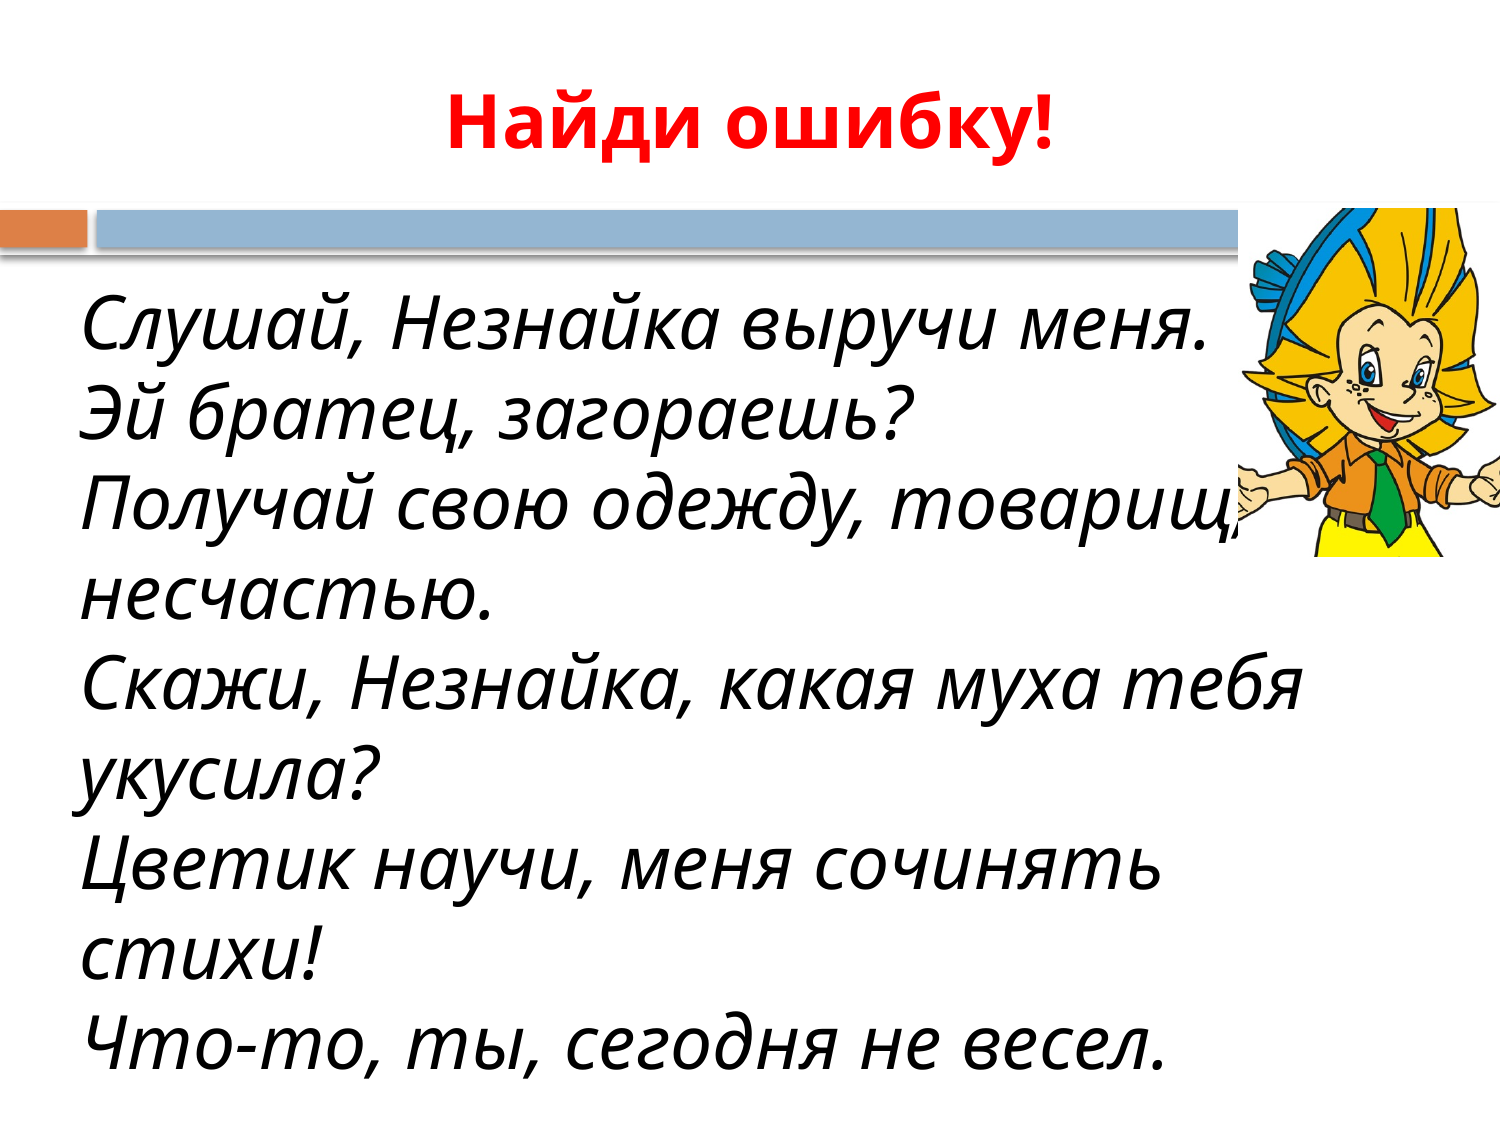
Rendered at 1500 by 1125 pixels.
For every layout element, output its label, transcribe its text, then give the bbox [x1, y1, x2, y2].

picture [1340, 211, 1351, 221]
picture [1308, 255, 1315, 265]
picture [1238, 207, 1500, 557]
picture [1270, 285, 1285, 294]
text_box Слушай, Незнайка выручи меня. Эй братец, загораешь? Получай свою одежду, товарищ, по несчастью. Скажи, Незнайка, какая муха тебя укусила? Цветик научи, меня сочинять стихи! Что-то, ты, сегодня не весел. [64, 267, 1416, 1092]
title Найди ошибку! [29, 37, 1471, 200]
